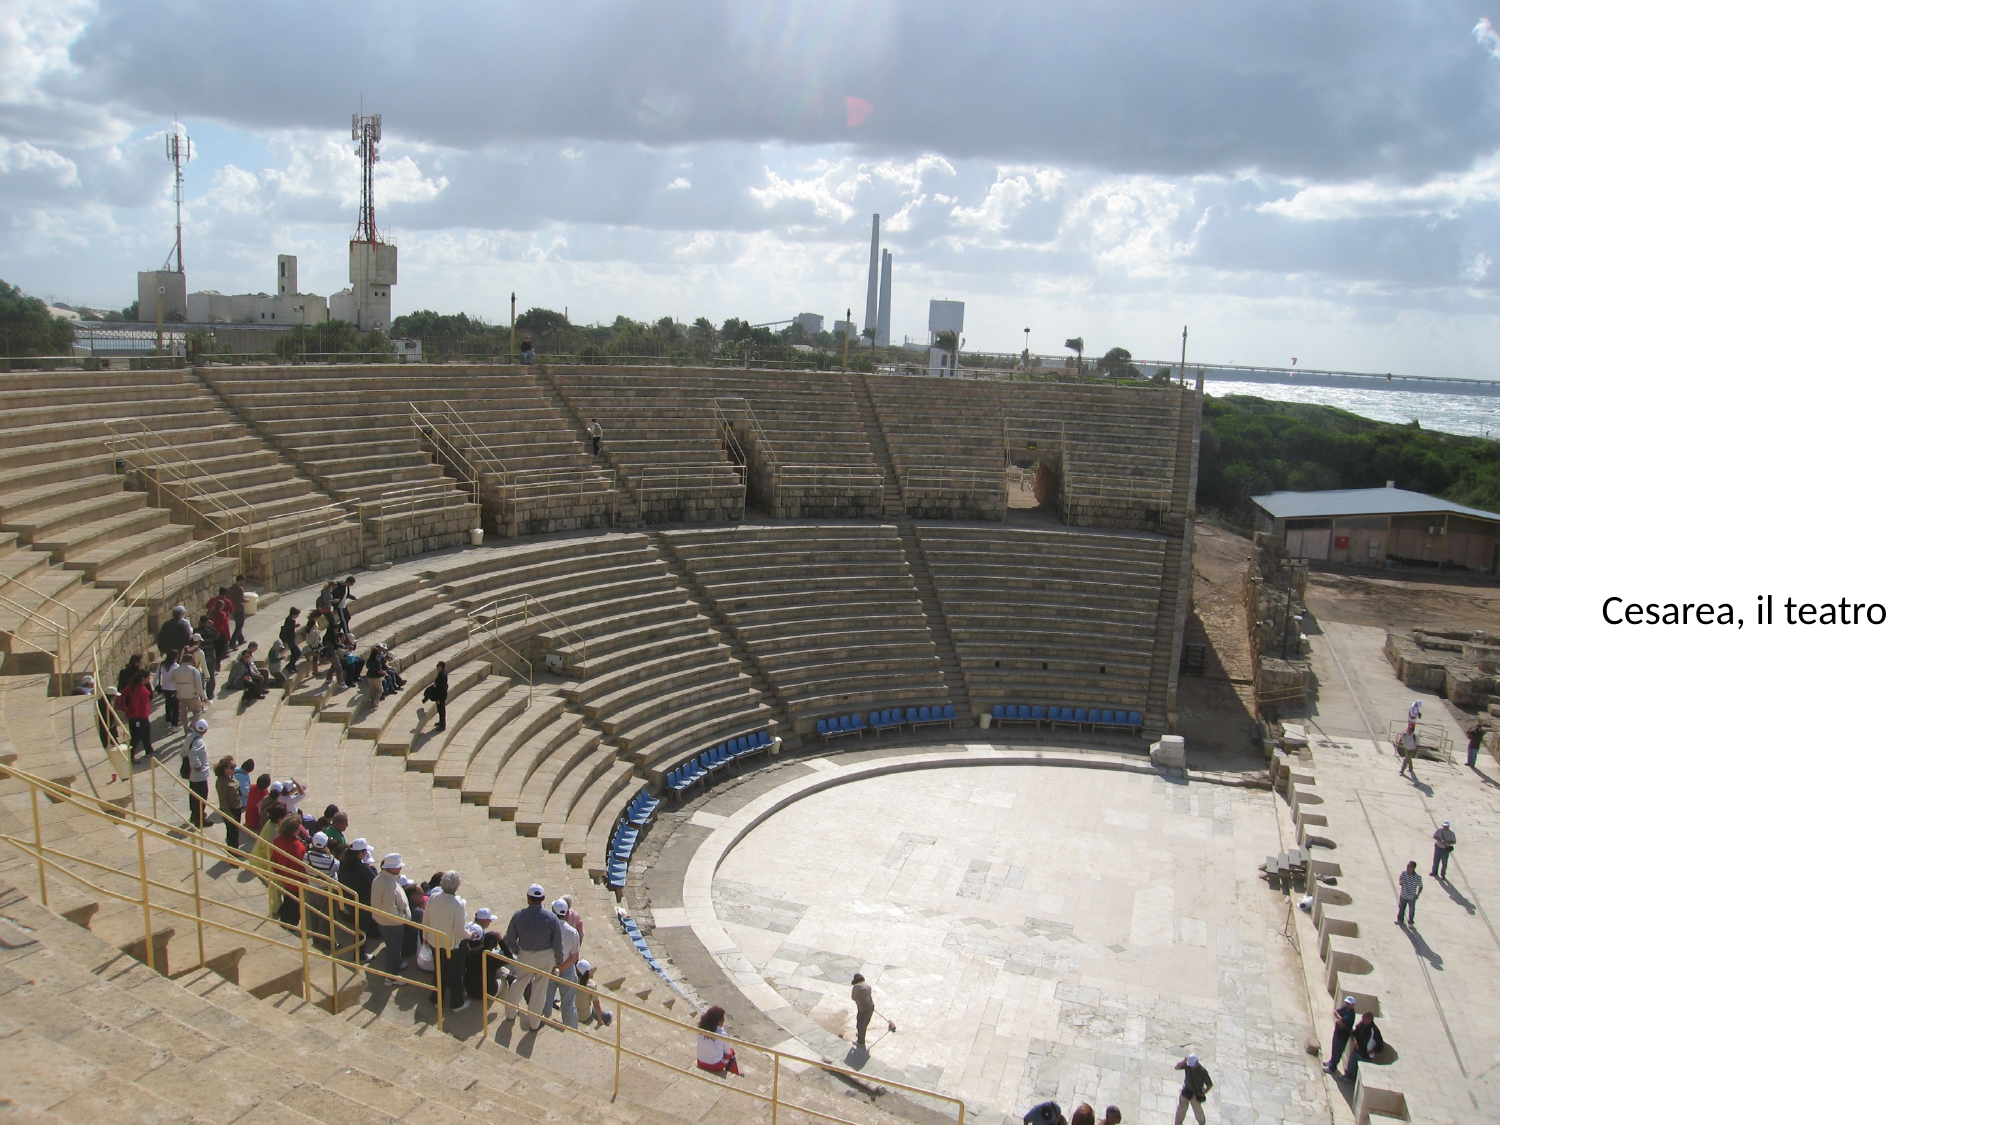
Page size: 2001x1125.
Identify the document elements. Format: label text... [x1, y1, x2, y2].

title Cesarea, il teatro [1524, 45, 1965, 1125]
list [0, 0, 1501, 1125]
